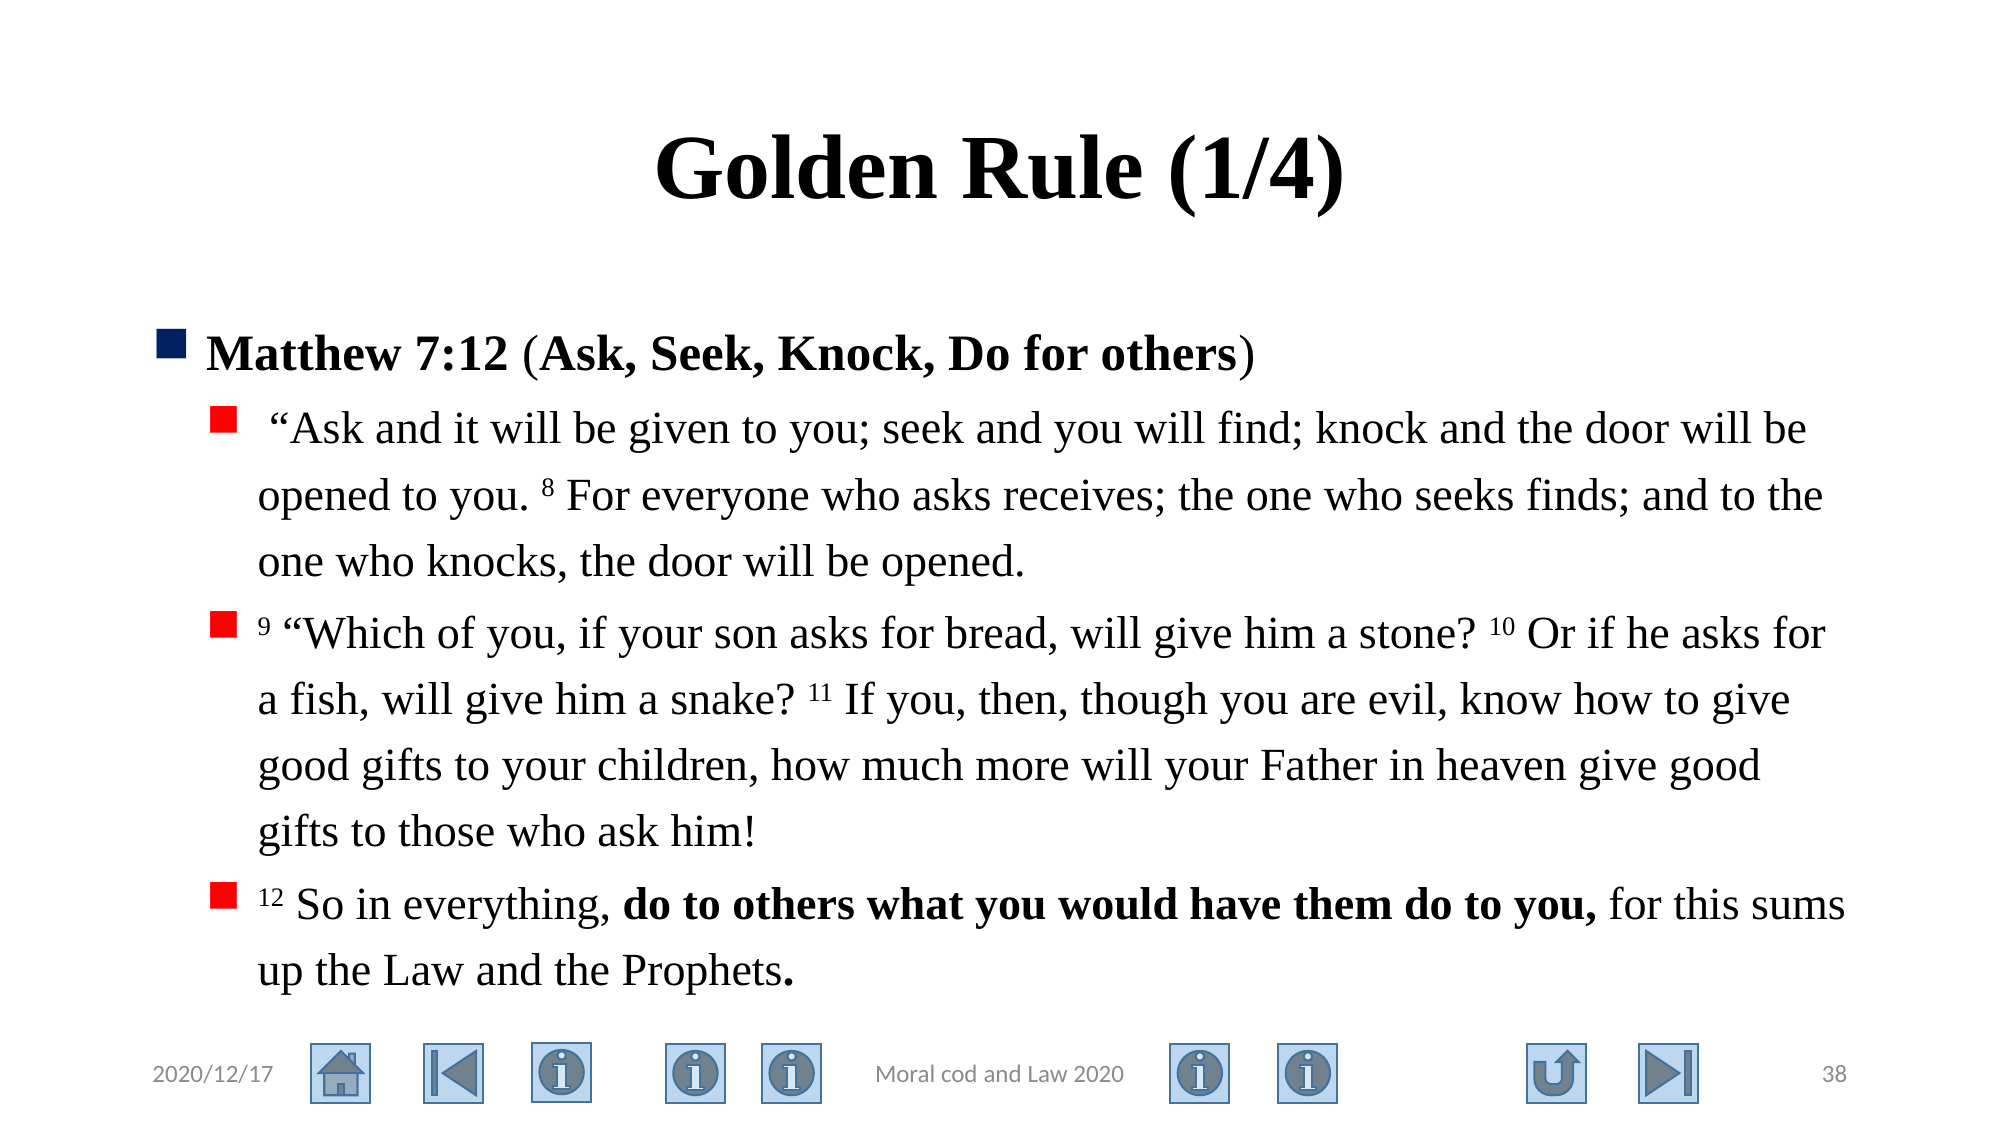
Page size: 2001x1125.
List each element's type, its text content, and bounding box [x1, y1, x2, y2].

slide_number 38 [1412, 1042, 1863, 1103]
title Golden Rule (1/4) [137, 59, 1863, 278]
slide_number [137, 1042, 588, 1103]
list Matthew 7:12 (Ask, Seek, Knock, Do for others) “Ask and it will be given to you; seek and you will find; knock and the door will be opened to you. 8 For everyone who asks receives; the one who seeks finds; and to the one who knocks, the door will be opened. 9 “Which of you, if your son asks for bread, will give him a stone? 10 Or if he asks for a fish, will give him a snake? 11 If you, then, though you are evil, know how to give good gifts to your children, how much more will your Father in heaven give good gifts to those who ask him! 12 So in everything, do to others what you would have them do to you, for this sums up the Law and the Prophets. [137, 299, 1863, 1014]
footer Moral cod and Law 2020 [662, 1042, 1338, 1103]
